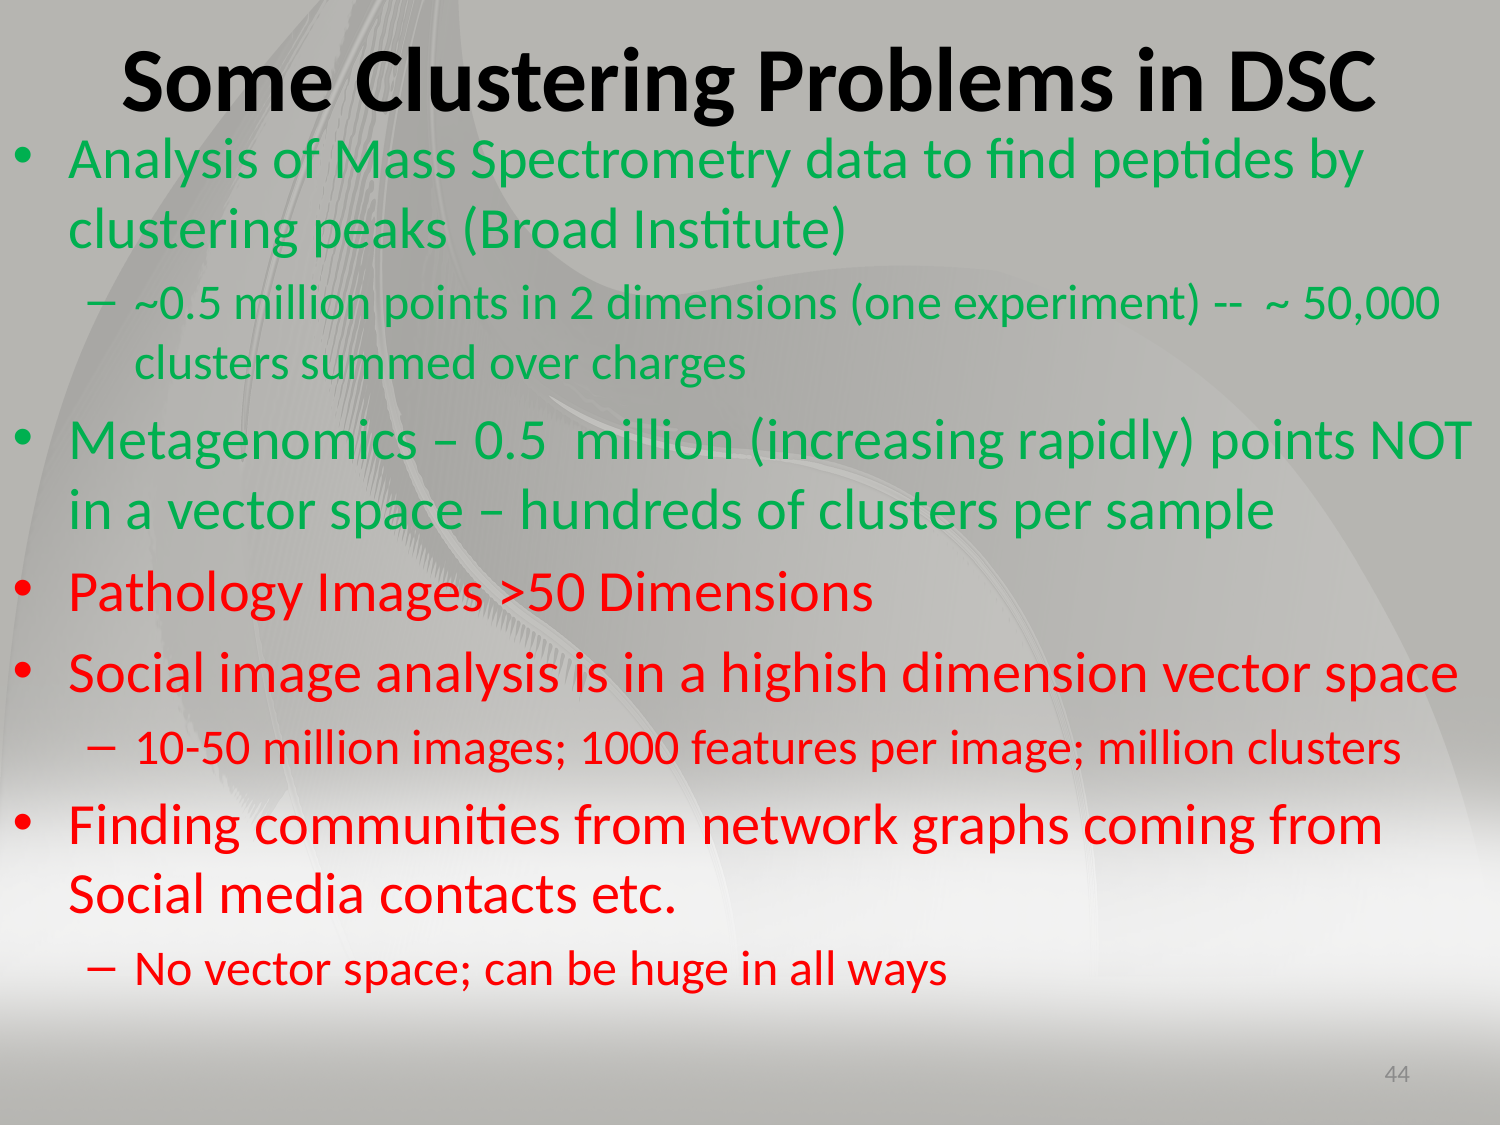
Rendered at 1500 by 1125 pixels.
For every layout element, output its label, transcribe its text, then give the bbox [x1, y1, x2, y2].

slide_number 44 [1074, 1042, 1425, 1103]
picture [0, 150, 1500, 1125]
list Analysis of Mass Spectrometry data to find peptides by clustering peaks (Broad Institute) ~0.5 million points in 2 dimensions (one experiment) -- ~ 50,000 clusters summed over charges Metagenomics – 0.5 million (increasing rapidly) points NOT in a vector space – hundreds of clusters per sample Pathology Images >50 Dimensions Social image analysis is in a highish dimension vector space 10-50 million images; 1000 features per image; million clusters Finding communities from network graphs coming from Social media contacts etc. No vector space; can be huge in all ways [0, 112, 1498, 1043]
title Some Clustering Problems in DSC [0, 0, 1500, 150]
